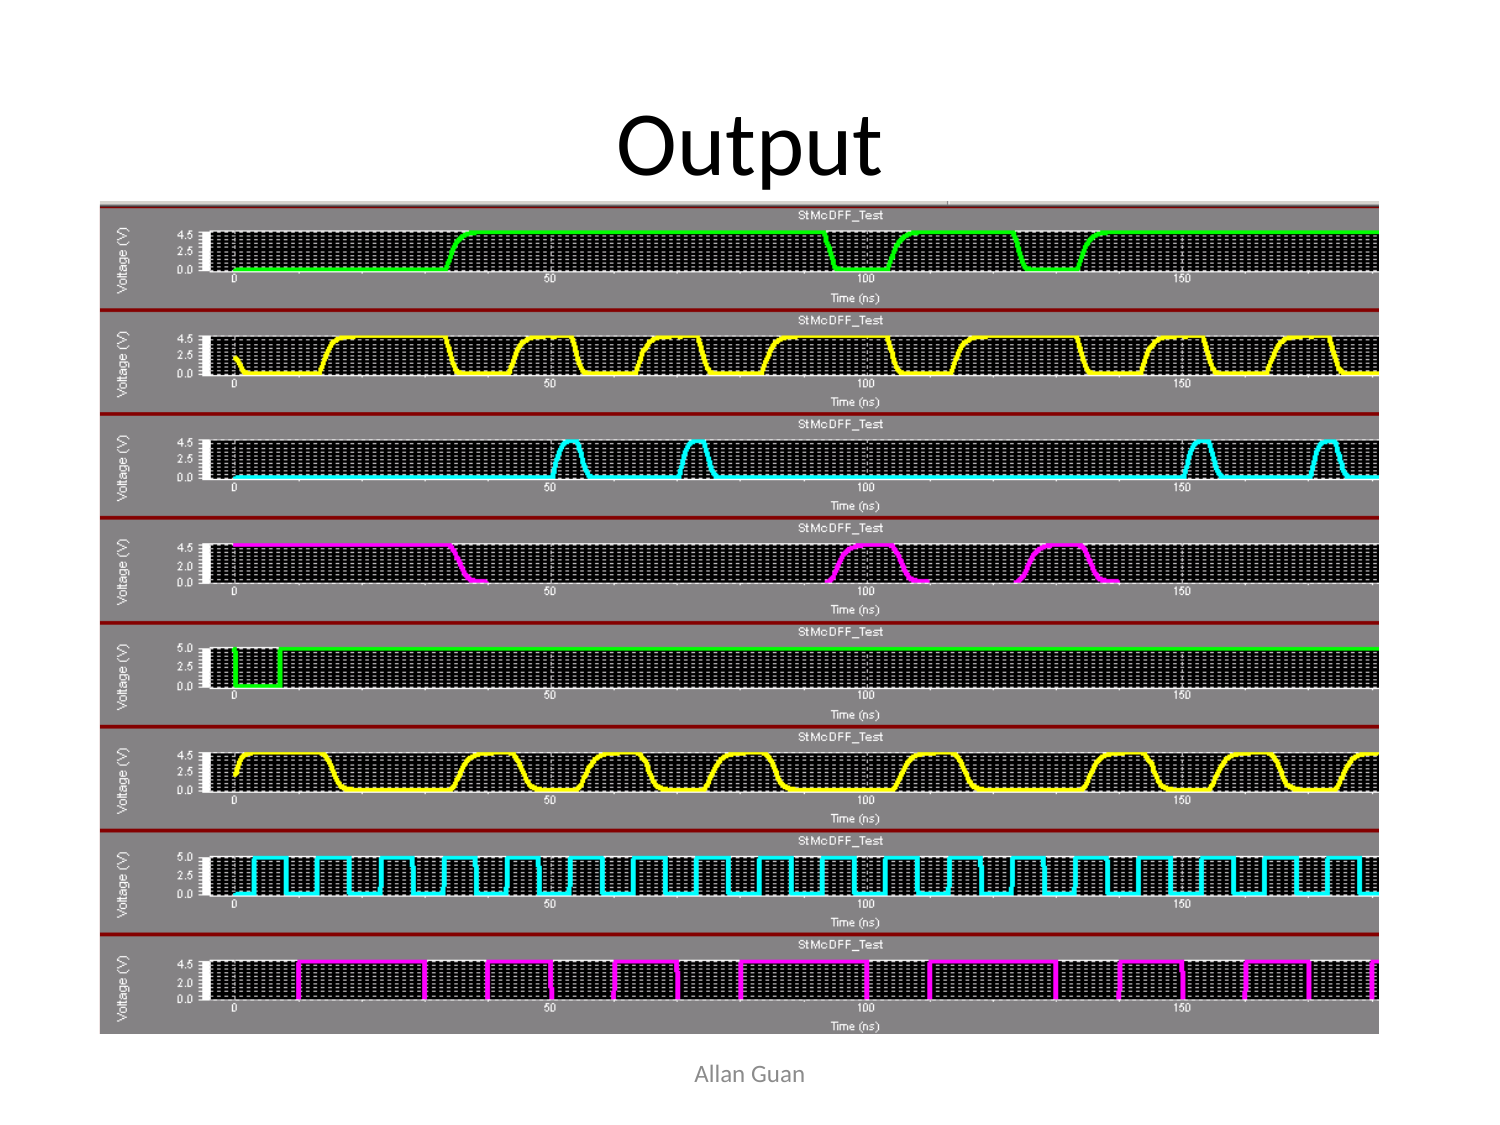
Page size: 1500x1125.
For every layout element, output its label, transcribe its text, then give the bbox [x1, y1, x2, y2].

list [99, 201, 1380, 1034]
footer Allan Guan [512, 1042, 988, 1103]
title Output [75, 45, 1425, 233]
